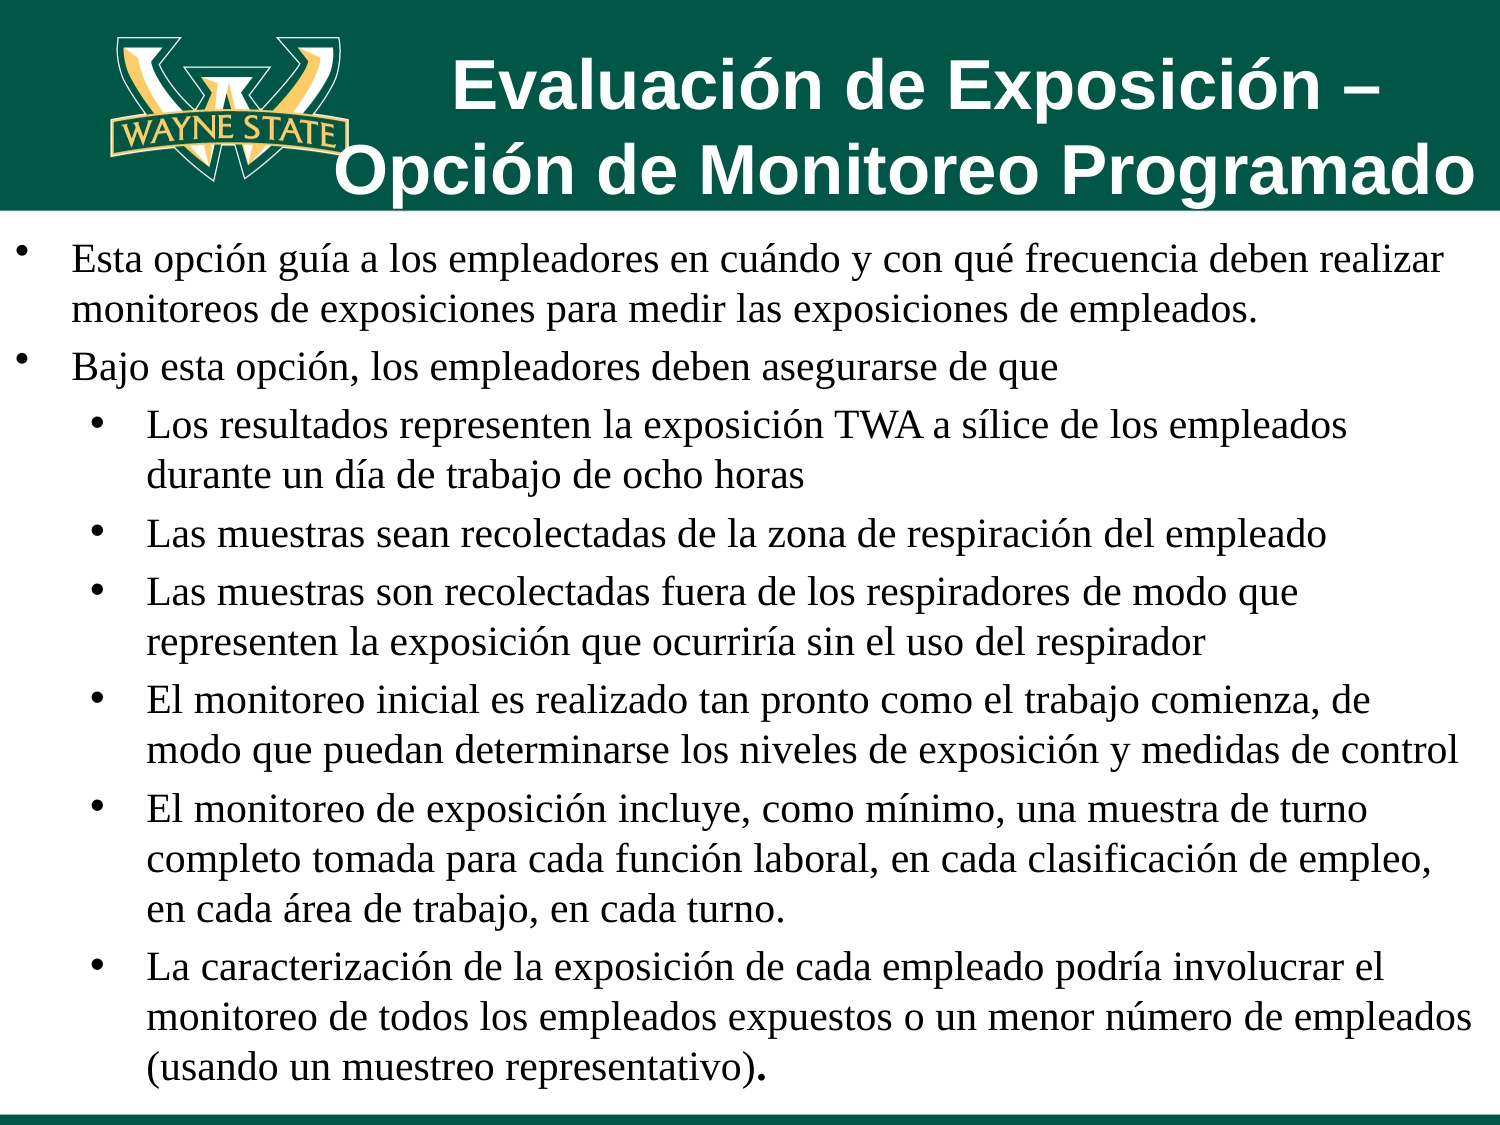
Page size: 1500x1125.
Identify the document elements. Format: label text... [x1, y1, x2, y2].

picture [0, 0, 1500, 1125]
title Evaluación de Exposición – Opción de Monitoreo Programado [265, 31, 1500, 147]
list Esta opción guía a los empleadores en cuándo y con qué frecuencia deben realizar monitoreos de exposiciones para medir las exposiciones de empleados. Bajo esta opción, los empleadores deben asegurarse de que Los resultados representen la exposición TWA a sílice de los empleados durante un día de trabajo de ocho horas Las muestras sean recolectadas de la zona de respiración del empleado Las muestras son recolectadas fuera de los respiradores de modo que representen la exposición que ocurriría sin el uso del respirador El monitoreo inicial es realizado tan pronto como el trabajo comienza, de modo que puedan determinarse los niveles de exposición y medidas de control El monitoreo de exposición incluye, como mínimo, una muestra de turno completo tomada para cada función laboral, en cada clasificación de empleo, en cada área de trabajo, en cada turno. La caracterización de la exposición de cada empleado podría involucrar el monitoreo de todos los empleados expuestos o un menor número de empleados (usando un muestreo representativo). [0, 222, 1490, 1089]
